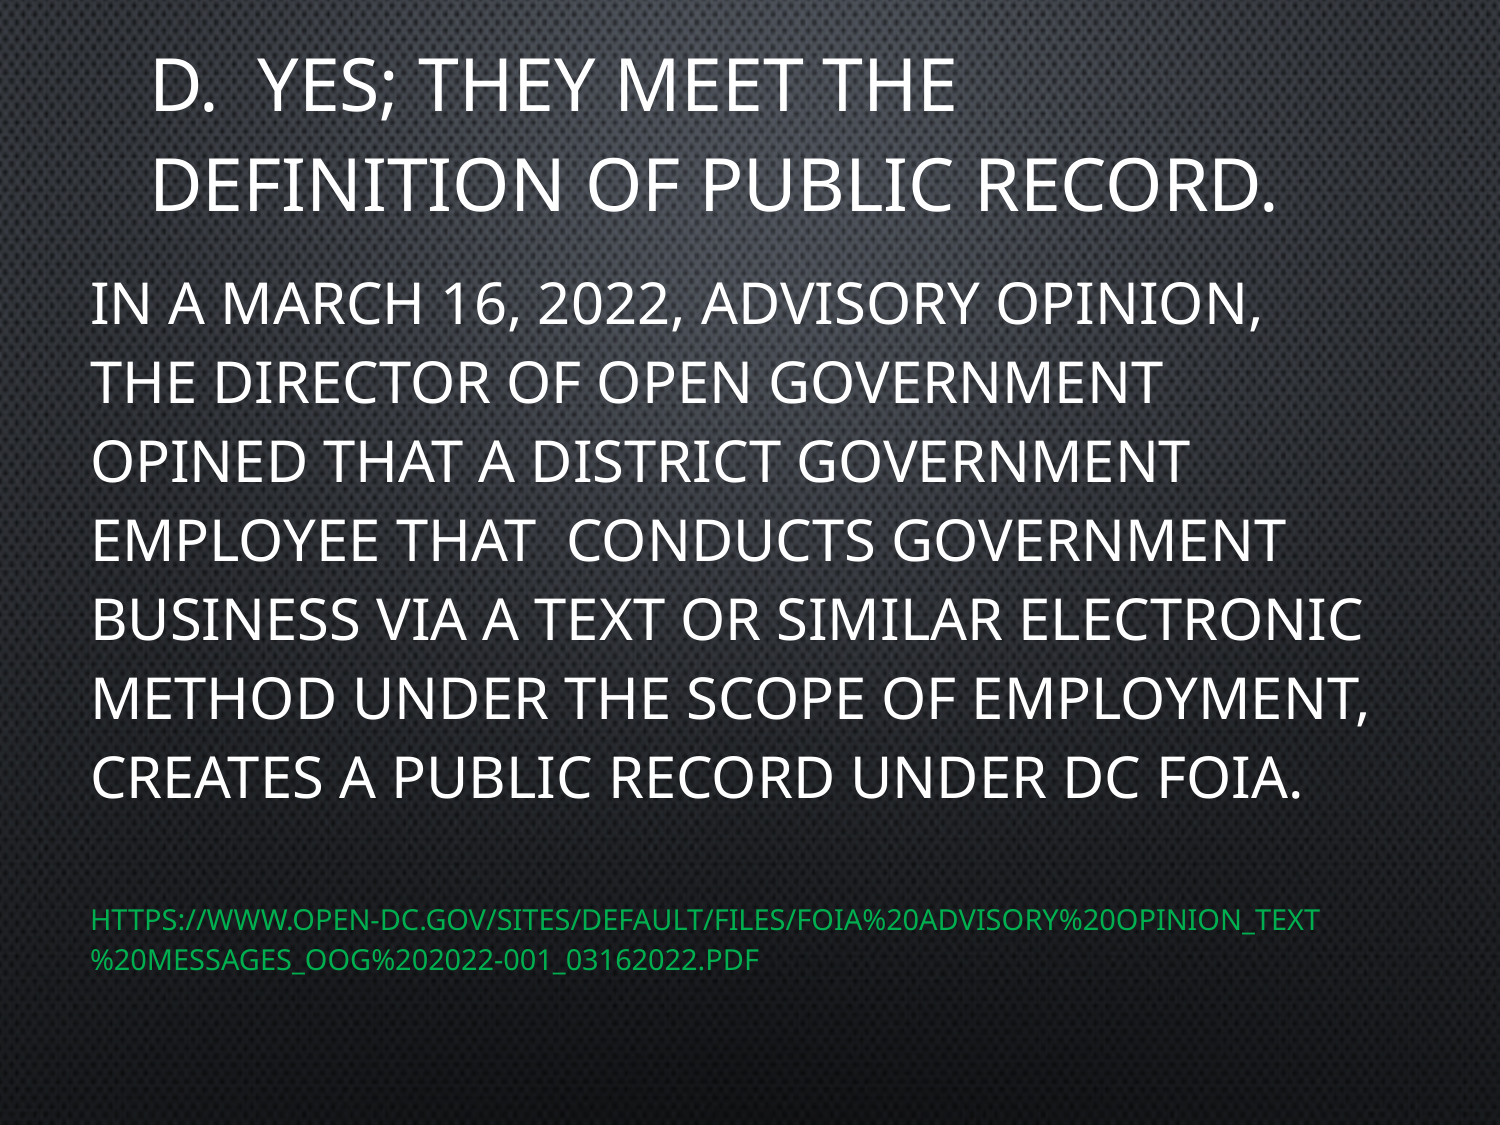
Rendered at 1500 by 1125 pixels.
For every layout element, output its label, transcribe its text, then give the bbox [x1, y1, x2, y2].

list In a March 16, 2022, advisory opinion, The director of Open government opined that A district government employee that conducts government business via a text or similar electronic method under the scope of employment, creates a public record under DC FOIA. https://www.open-dc.gov/sites/default/files/FOIA%20Advisory%20Opinion_Text%20Messages_OOG%202022-001_03162022.pdf [75, 240, 1388, 1001]
title D. Yes; they meet the definition of public record. [134, 24, 1367, 240]
